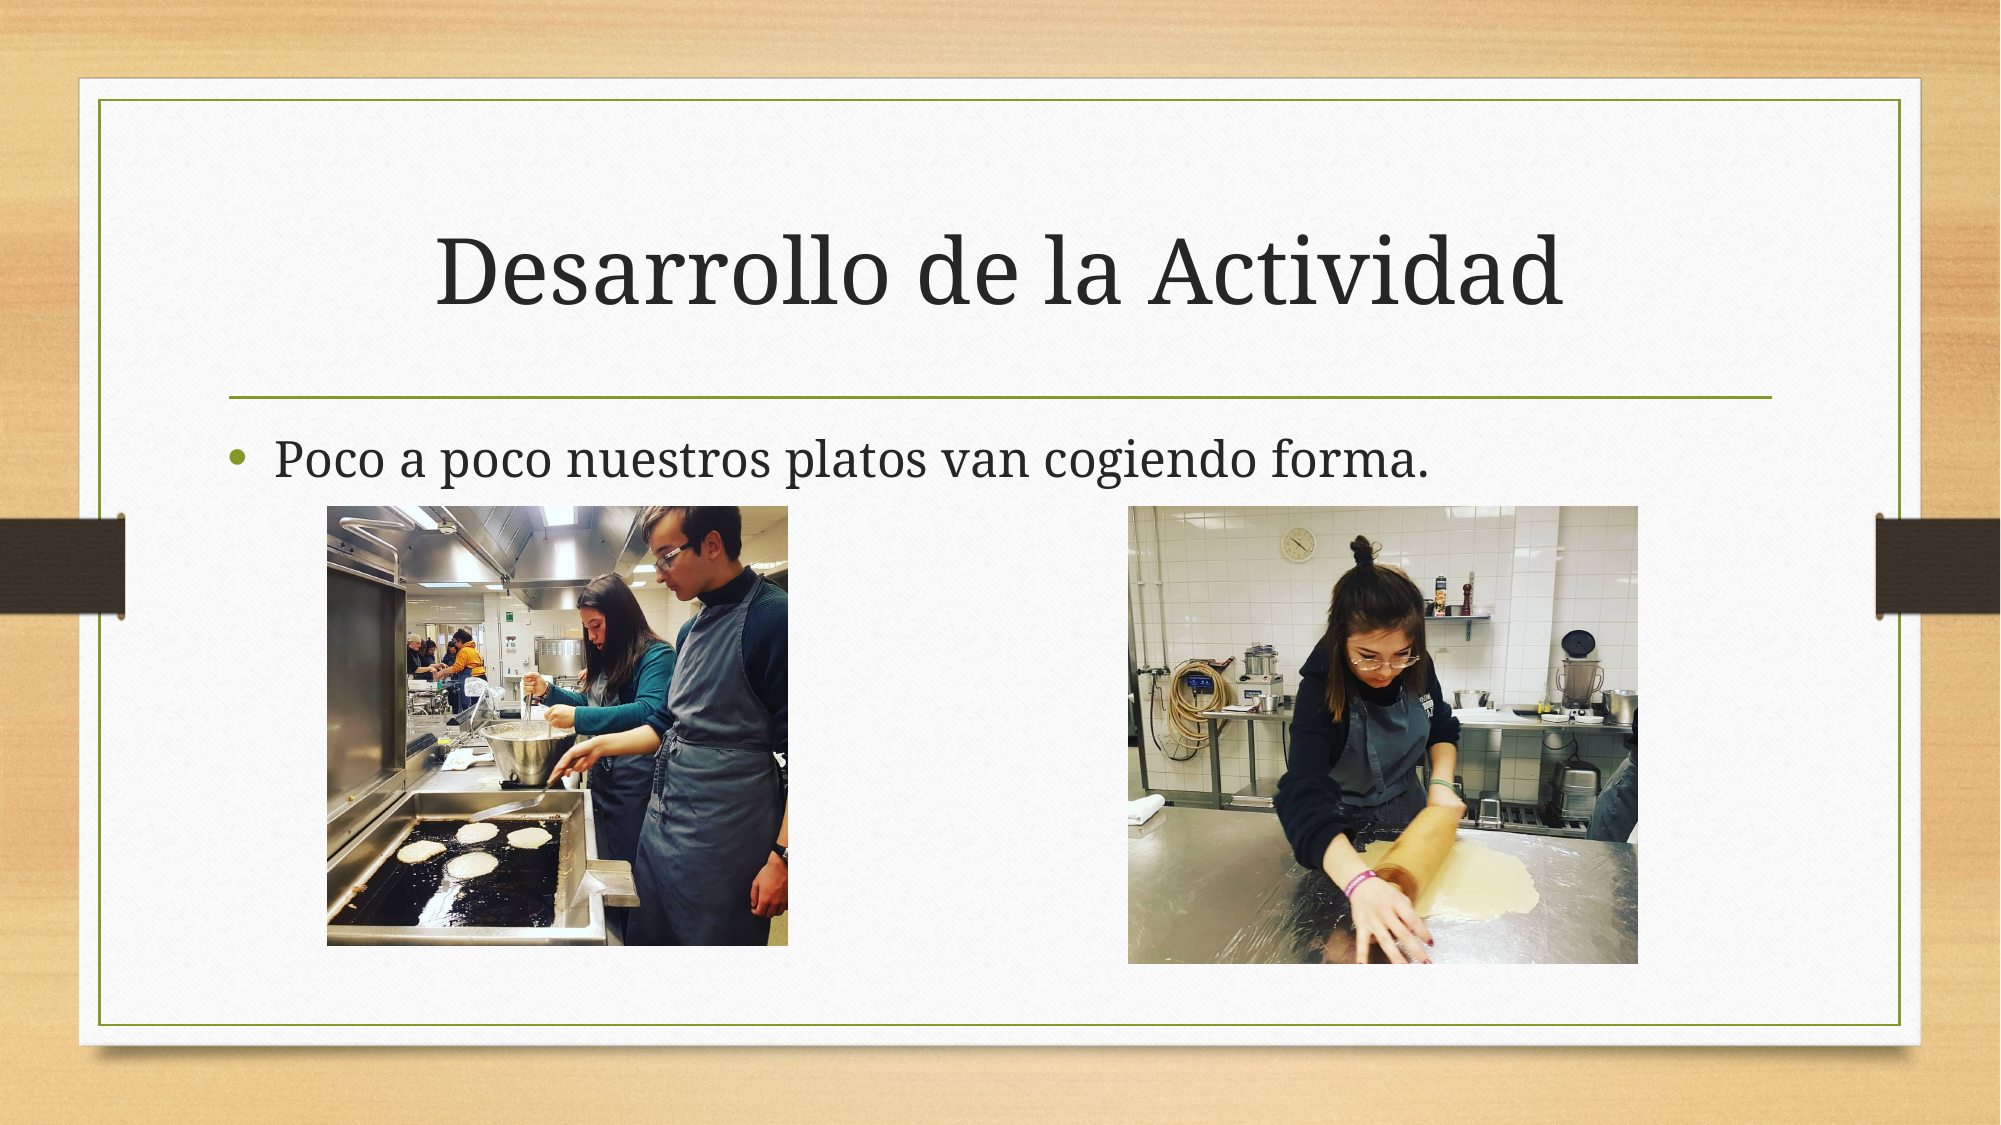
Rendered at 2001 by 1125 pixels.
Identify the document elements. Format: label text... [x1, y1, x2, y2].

picture [0, 0, 2001, 1125]
list Poco a poco nuestros platos van cogiendo forma. [212, 419, 1788, 964]
title Desarrollo de la Actividad [212, 161, 1788, 375]
